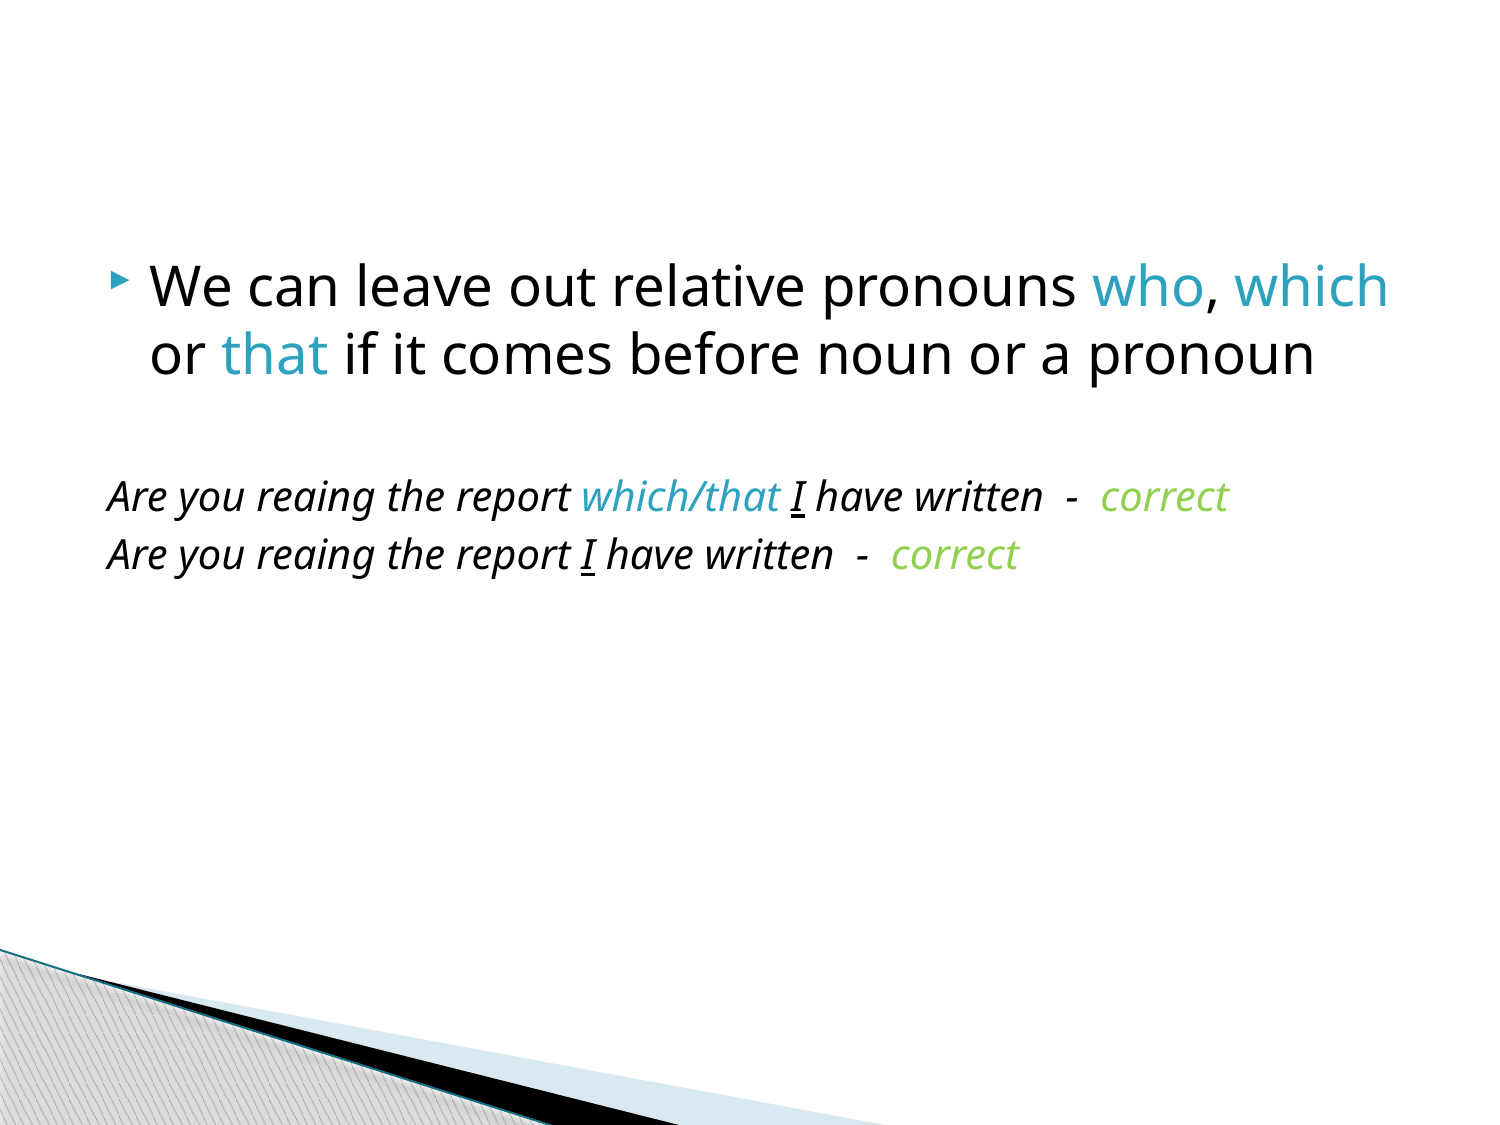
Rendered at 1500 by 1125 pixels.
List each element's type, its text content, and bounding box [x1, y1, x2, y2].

list We can leave out relative pronouns who, which or that if it comes before noun or a pronoun Are you reaing the report which/that I have written - correct Are you reaing the report I have written - correct [75, 243, 1425, 986]
